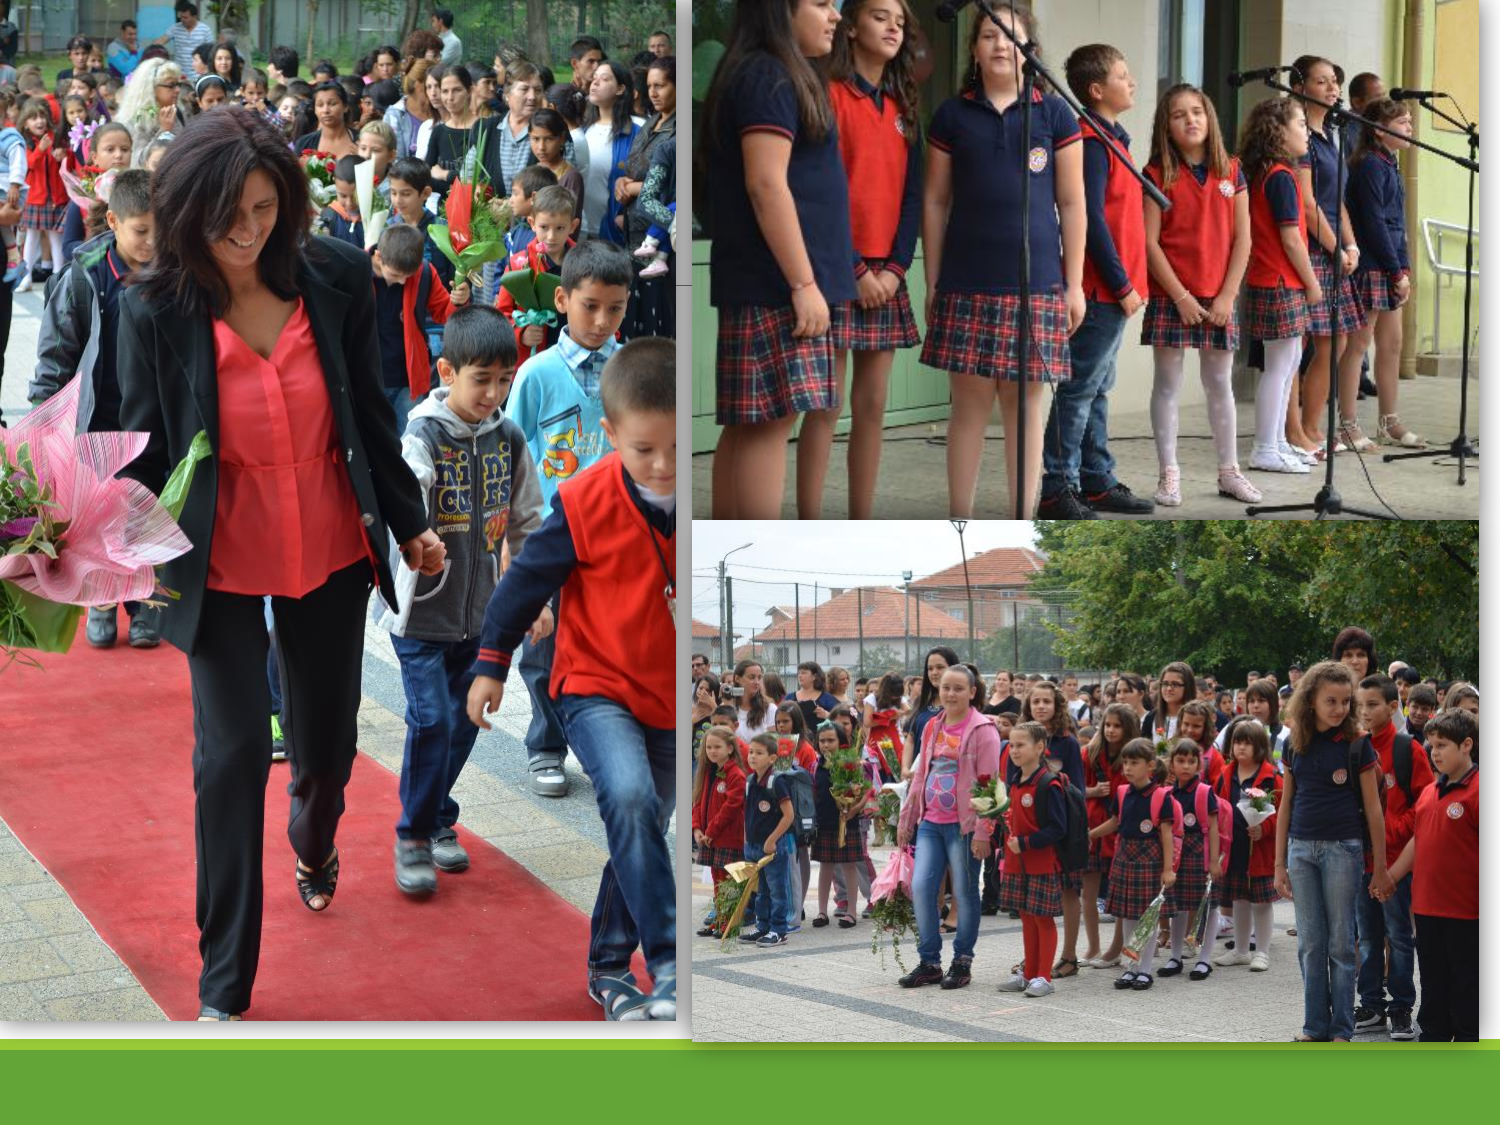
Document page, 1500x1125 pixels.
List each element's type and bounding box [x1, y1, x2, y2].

list [0, 0, 677, 1021]
picture [692, 0, 1480, 1042]
